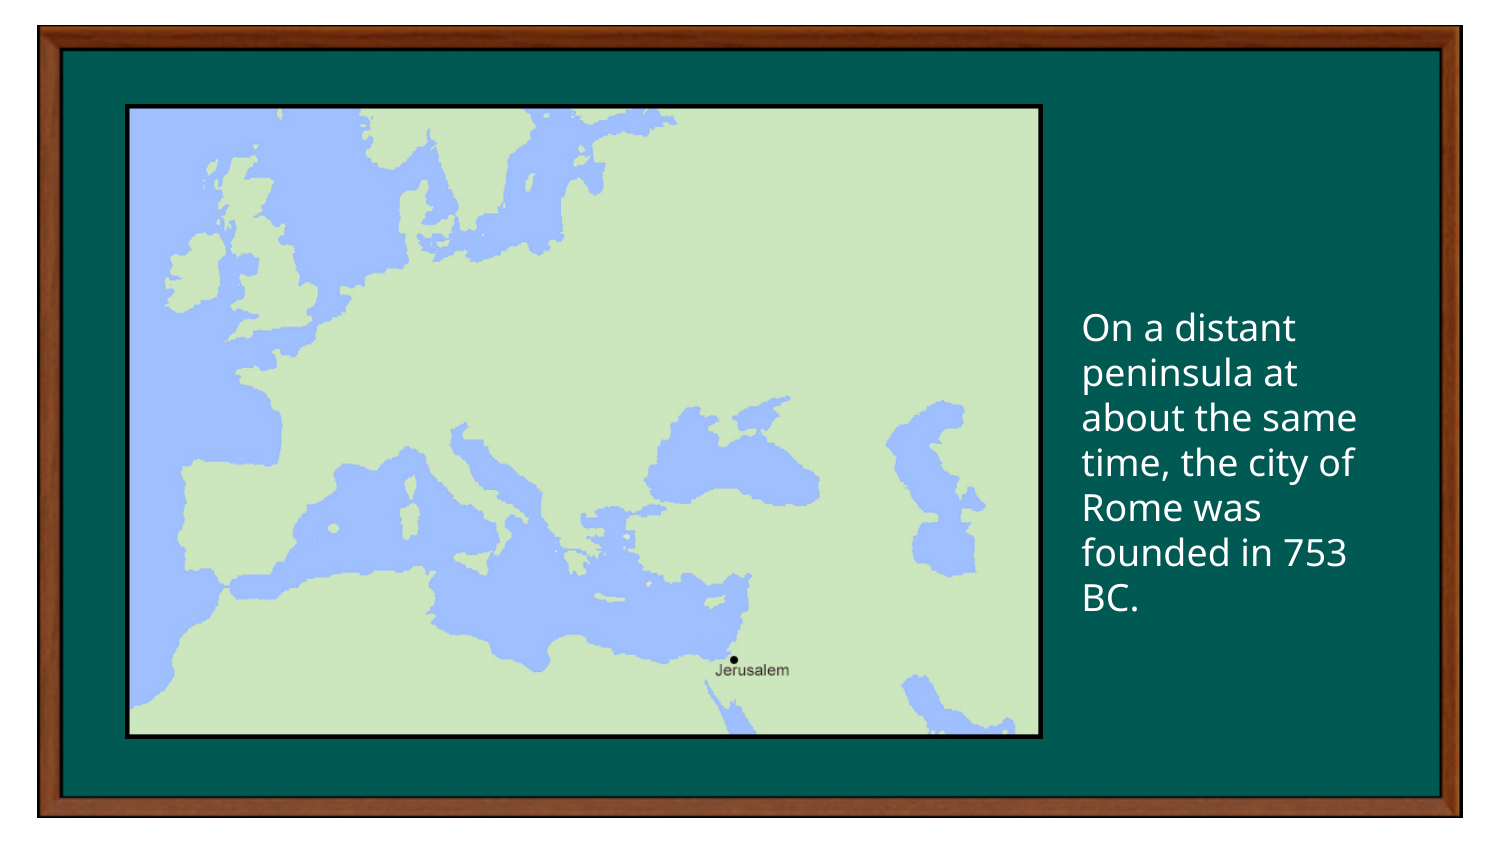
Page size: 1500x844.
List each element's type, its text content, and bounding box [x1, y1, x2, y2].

picture [37, 25, 1463, 818]
text_box On a distant peninsula at about the same time, the city of Rome was founded in 753 BC. [1066, 296, 1405, 672]
